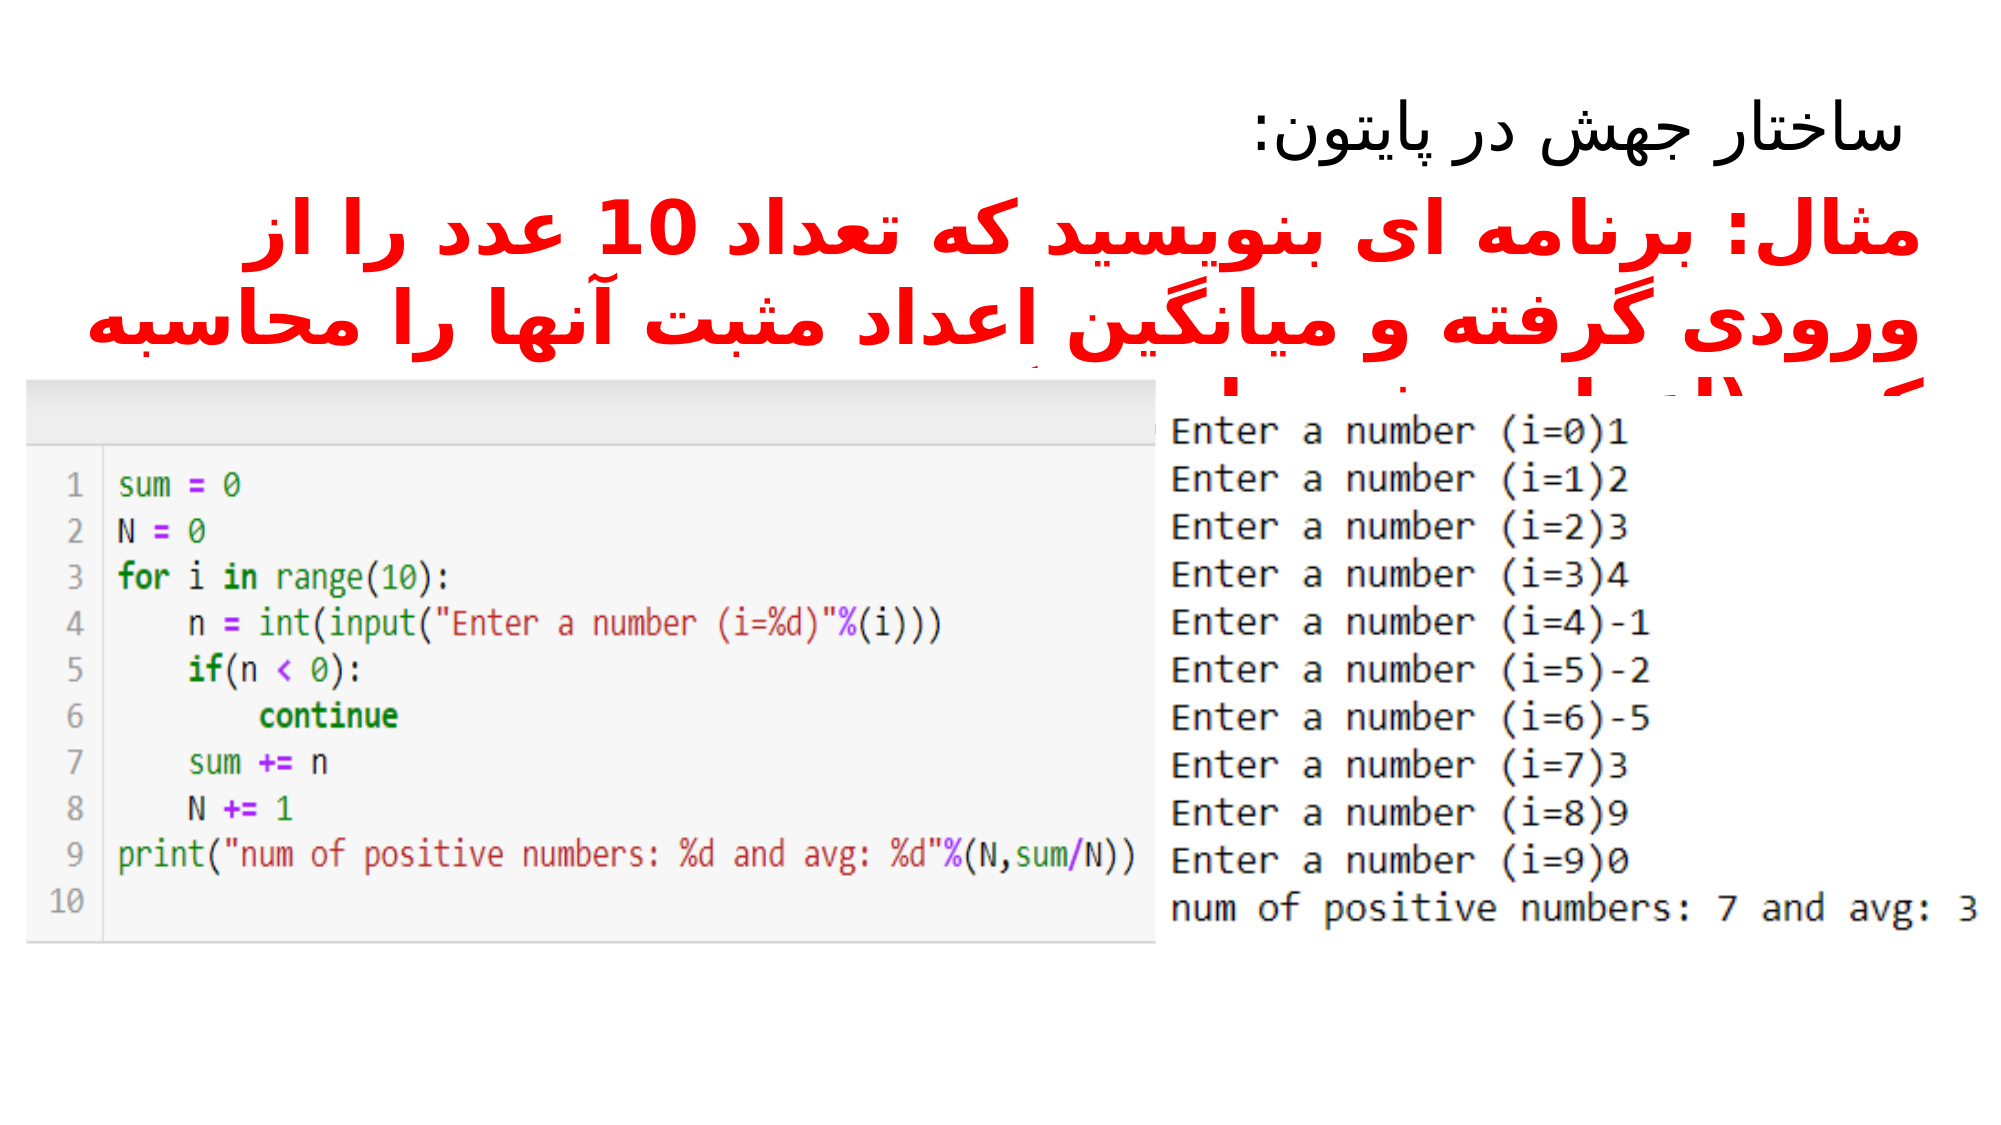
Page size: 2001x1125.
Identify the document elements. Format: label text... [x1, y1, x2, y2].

picture [26, 368, 2000, 948]
text_box مثال: برنامه ای بنویسید که تعداد 10 عدد را از ورودی گرفته و میانگین اعداد مثبت آنها را محاسبه کند. (اعداد منفی نادیده گرفته می شوند) [0, 171, 1940, 457]
text_box ساختار جهش در پایتون: [1214, 76, 1922, 171]
